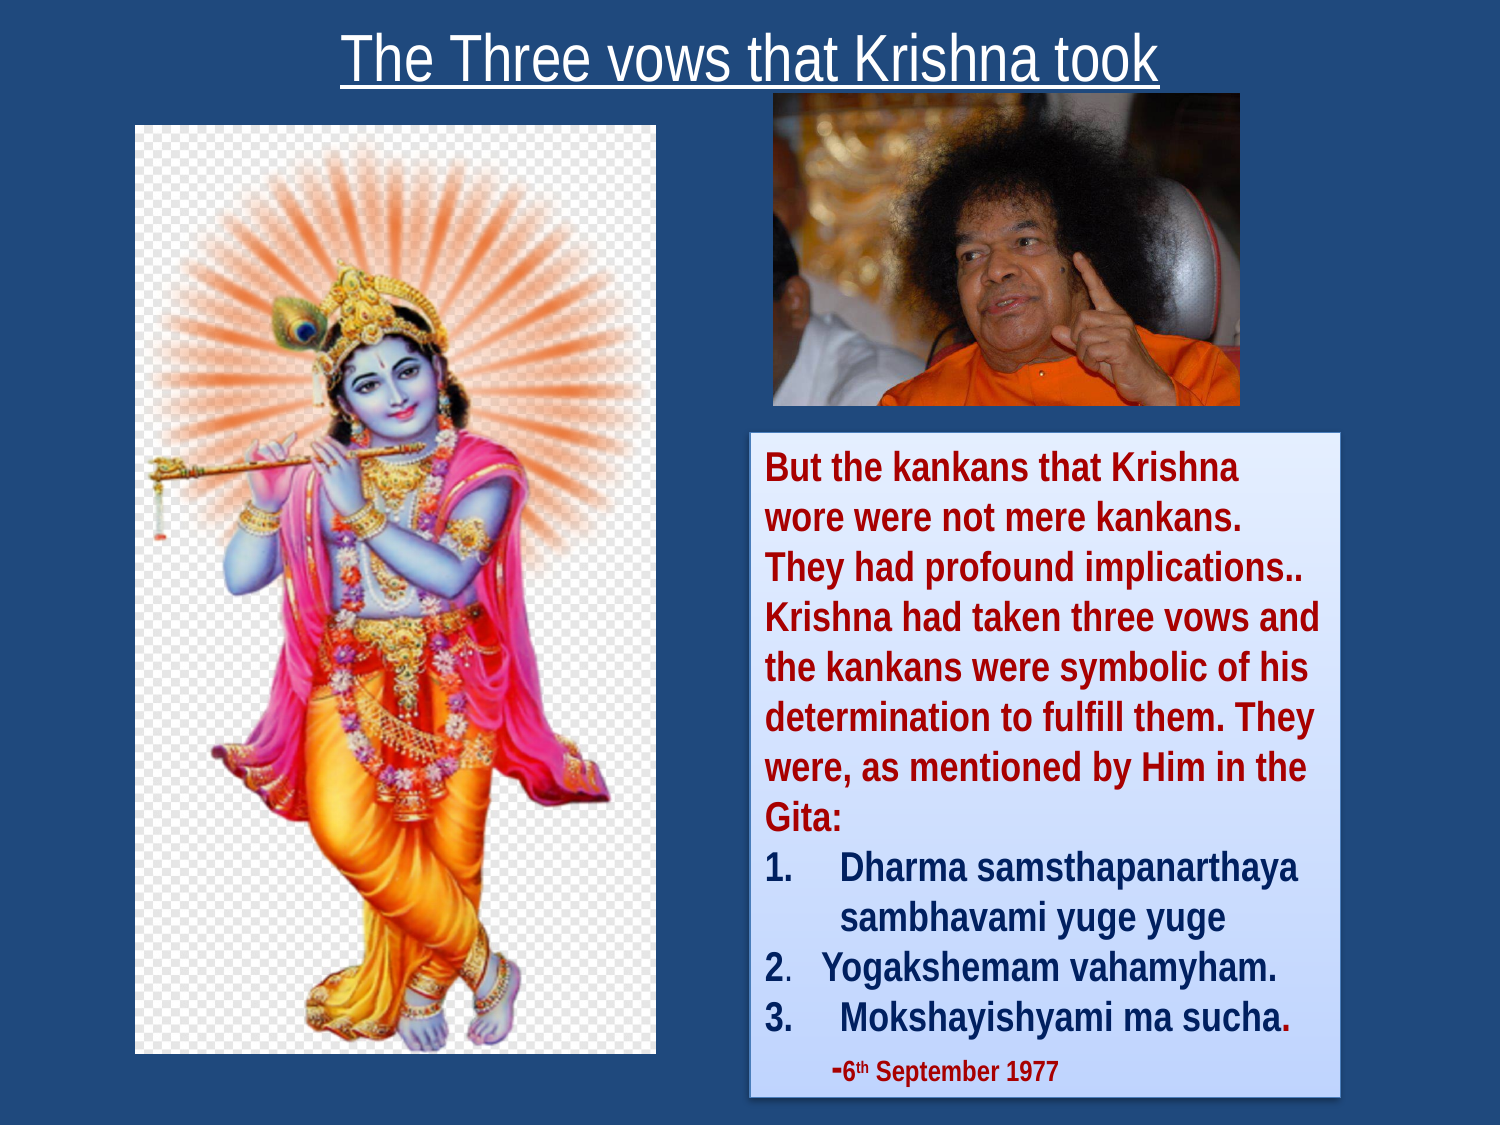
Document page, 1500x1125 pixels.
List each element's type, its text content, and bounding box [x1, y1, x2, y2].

title The Three vows that Krishna took [75, 19, 1425, 90]
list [135, 125, 656, 1054]
picture [773, 93, 1240, 406]
text_box But the kankans that Krishna wore were not mere kankans. They had profound implications.. Krishna had taken three vows and the kankans were symbolic of his determination to fulfill them. They were, as mentioned by Him in the Gita: Dharma samsthapanarthaya sambhavami yuge yuge 2. Yogakshemam vahamyham. Mokshayishyami ma sucha. -6th September 1977 [749, 432, 1341, 1098]
